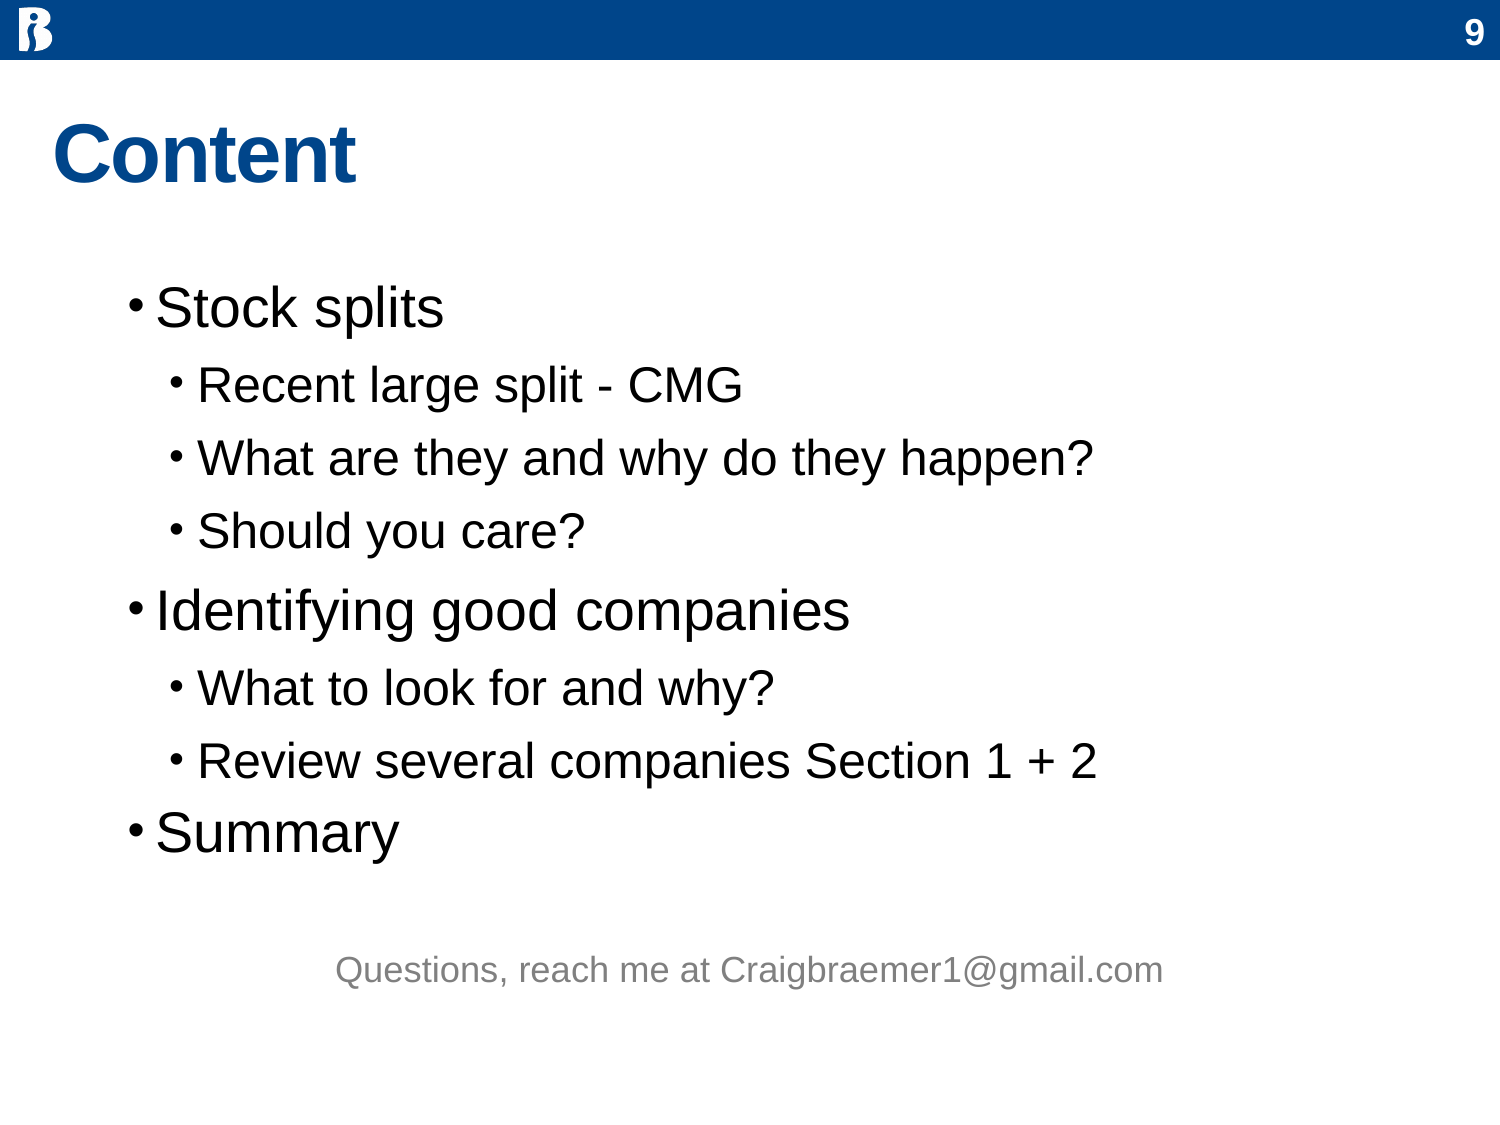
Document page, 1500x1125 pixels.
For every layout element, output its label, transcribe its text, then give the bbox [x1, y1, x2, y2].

list Stock splits Recent large split - CMG What are they and why do they happen? Should you care? Identifying good companies What to look for and why? Review several companies Section 1 + 2 Summary Questions, reach me at Craigbraemer1@gmail.com [112, 262, 1388, 1000]
picture [17, 6, 54, 53]
title Content [37, 62, 1463, 236]
slide_number 9 [1325, 3, 1500, 57]
